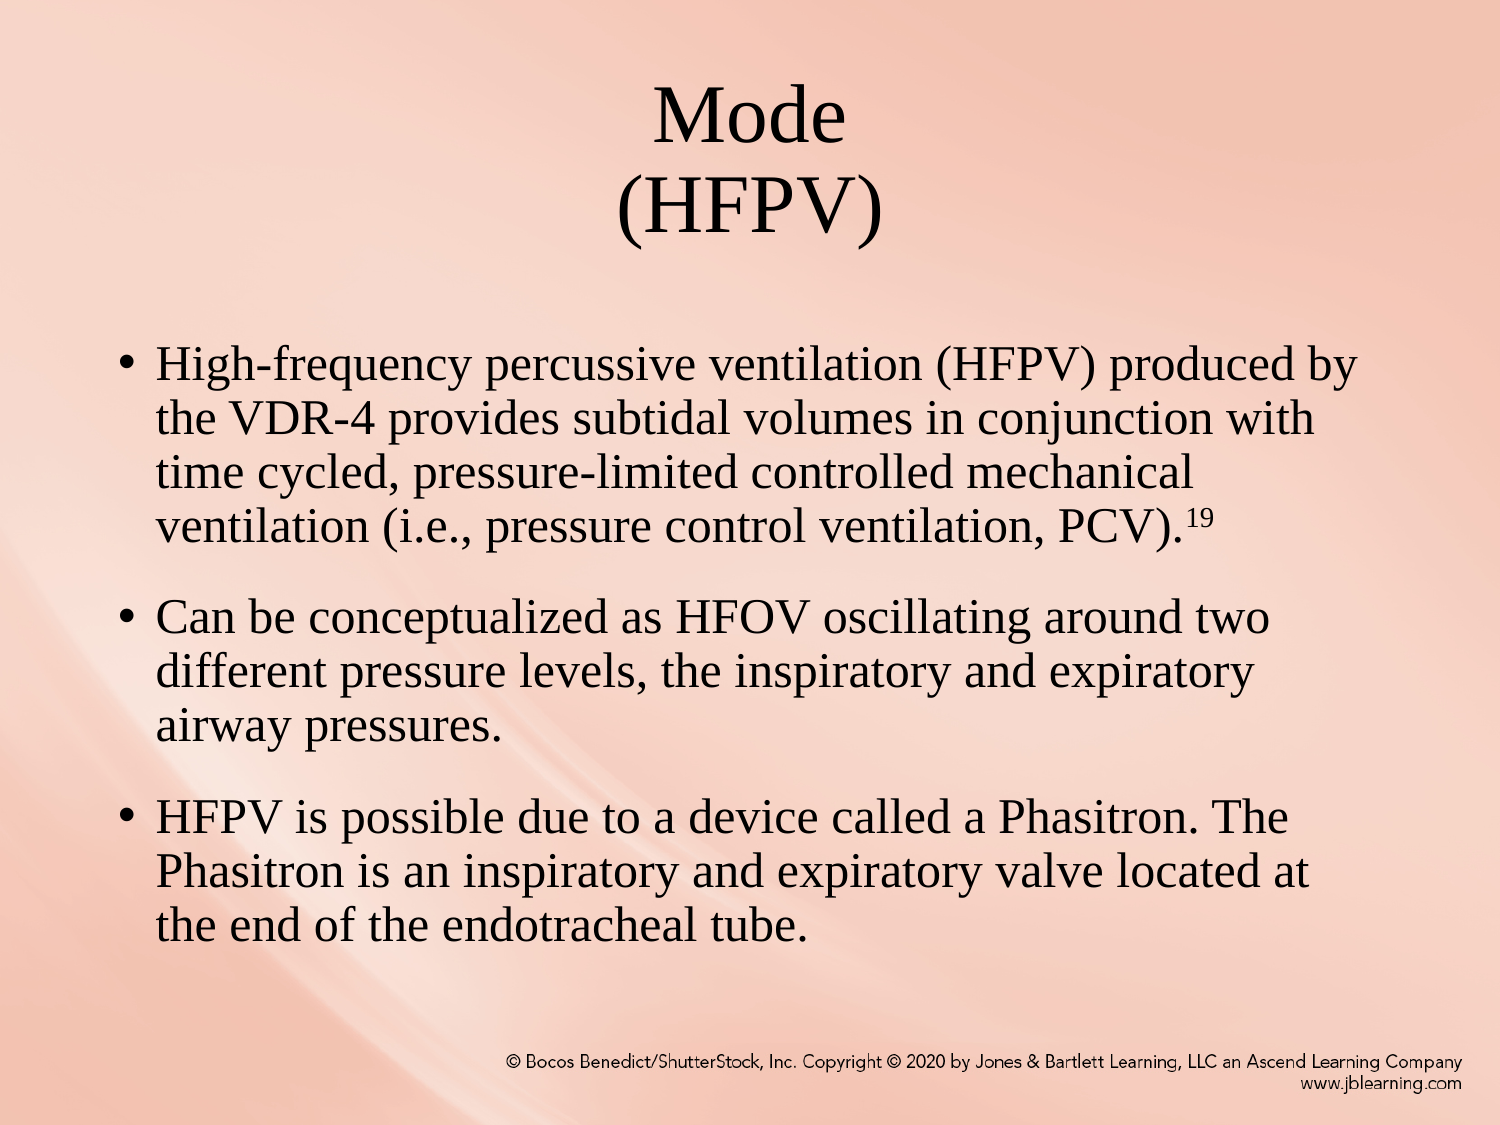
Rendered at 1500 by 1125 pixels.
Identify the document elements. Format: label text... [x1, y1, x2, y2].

title Mode (HFPV) [103, 52, 1397, 270]
list High-frequency percussive ventilation (HFPV) produced by the VDR-4 provides subtidal volumes in conjunction with time cycled, pressure-limited controlled mechanical ventilation (i.e., pressure control ventilation, PCV).19 Can be conceptualized as HFOV oscillating around two different pressure levels, the inspiratory and expiratory airway pressures. HFPV is possible due to a device called a Phasitron. The Phasitron is an inspiratory and expiratory valve located at the end of the endotracheal tube. [103, 329, 1397, 1014]
picture [0, 0, 1500, 1125]
